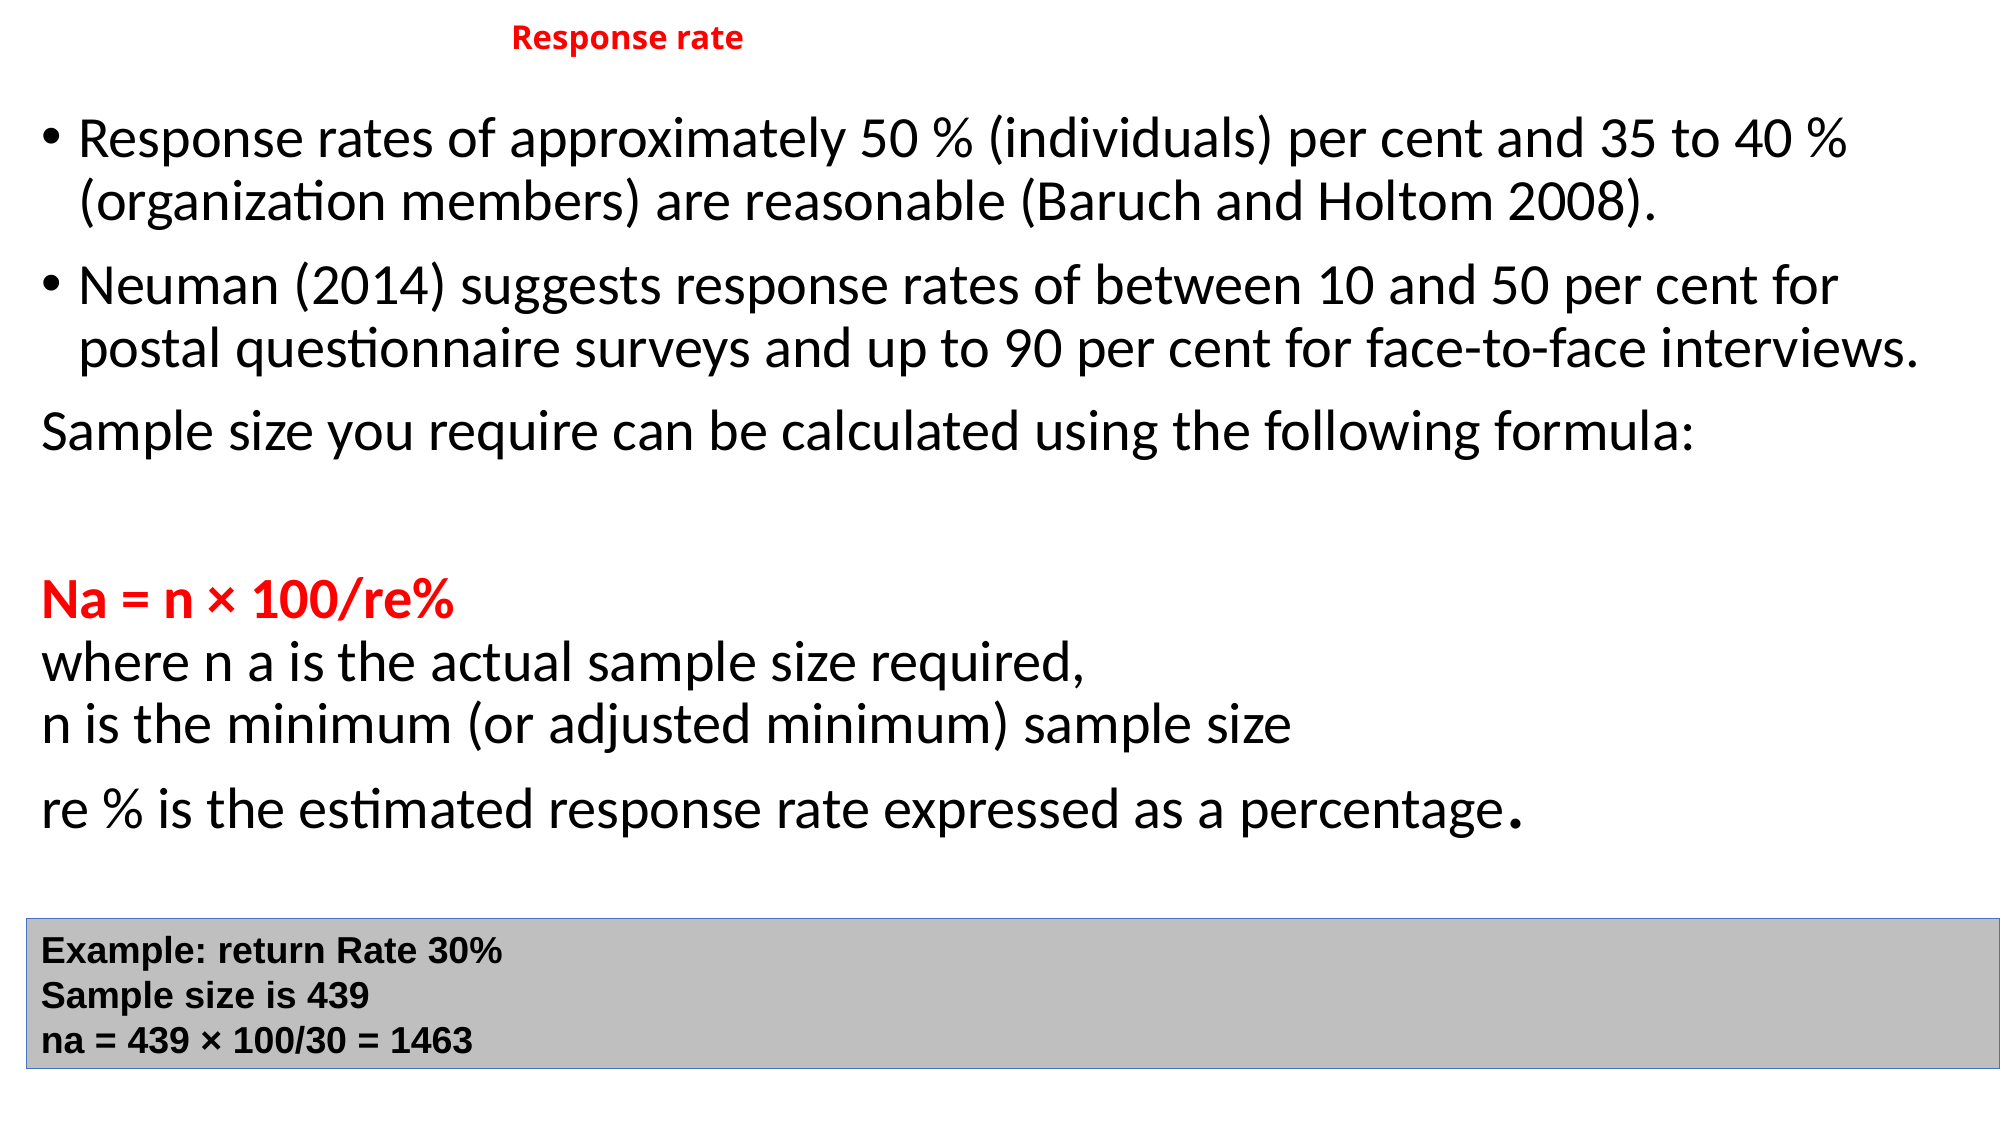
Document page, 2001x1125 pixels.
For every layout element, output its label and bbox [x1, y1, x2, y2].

text_box [26, 918, 2000, 1069]
list [26, 99, 1974, 883]
title [495, 13, 1363, 65]
